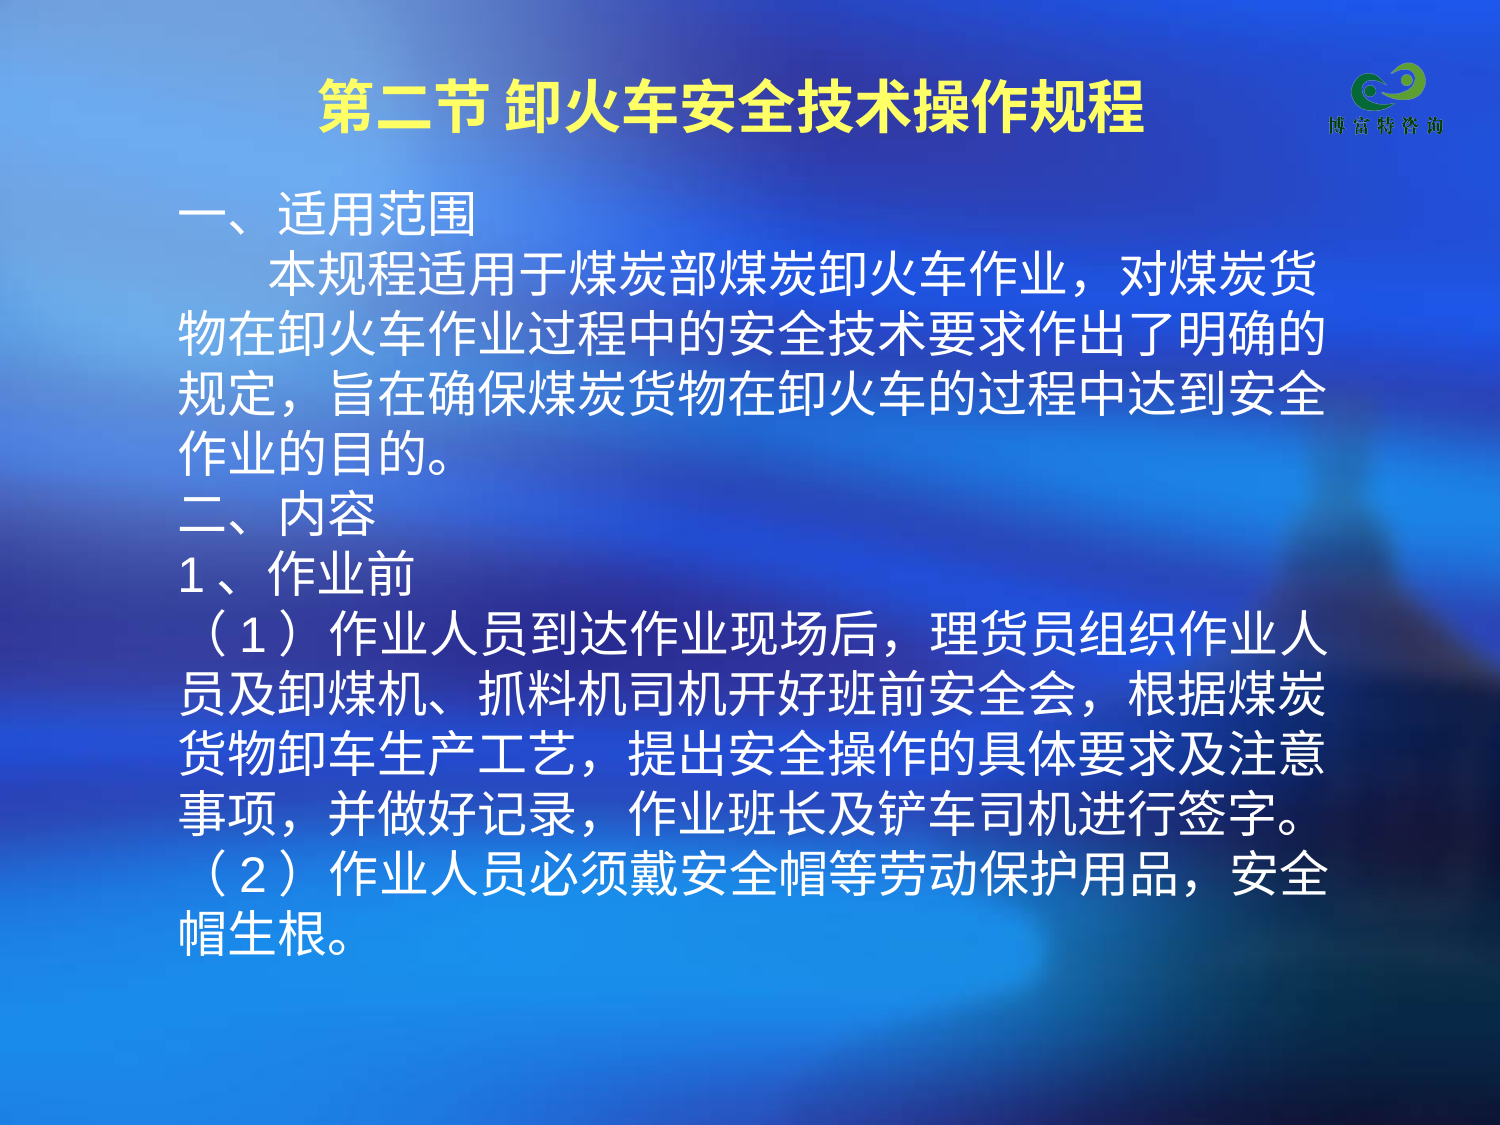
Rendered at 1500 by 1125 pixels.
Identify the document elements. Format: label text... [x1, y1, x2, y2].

picture [0, 0, 1500, 1125]
text_box 一、适用范围 本规程适用于煤炭部煤炭卸火车作业，对煤炭货物在卸火车作业过程中的安全技术要求作出了明确的规定，旨在确保煤炭货物在卸火车的过程中达到安全作业的目的。 二、内容 1、作业前 （1）作业人员到达作业现场后，理货员组织作业人员及卸煤机、抓料机司机开好班前安全会，根据煤炭货物卸车生产工艺，提出安全操作的具体要求及注意事项，并做好记录，作业班长及铲车司机进行签字。 （2）作业人员必须戴安全帽等劳动保护用品，安全帽生根。 [162, 174, 1350, 1034]
text_box 第二节 卸火车安全技术操作规程 [212, 62, 1250, 148]
